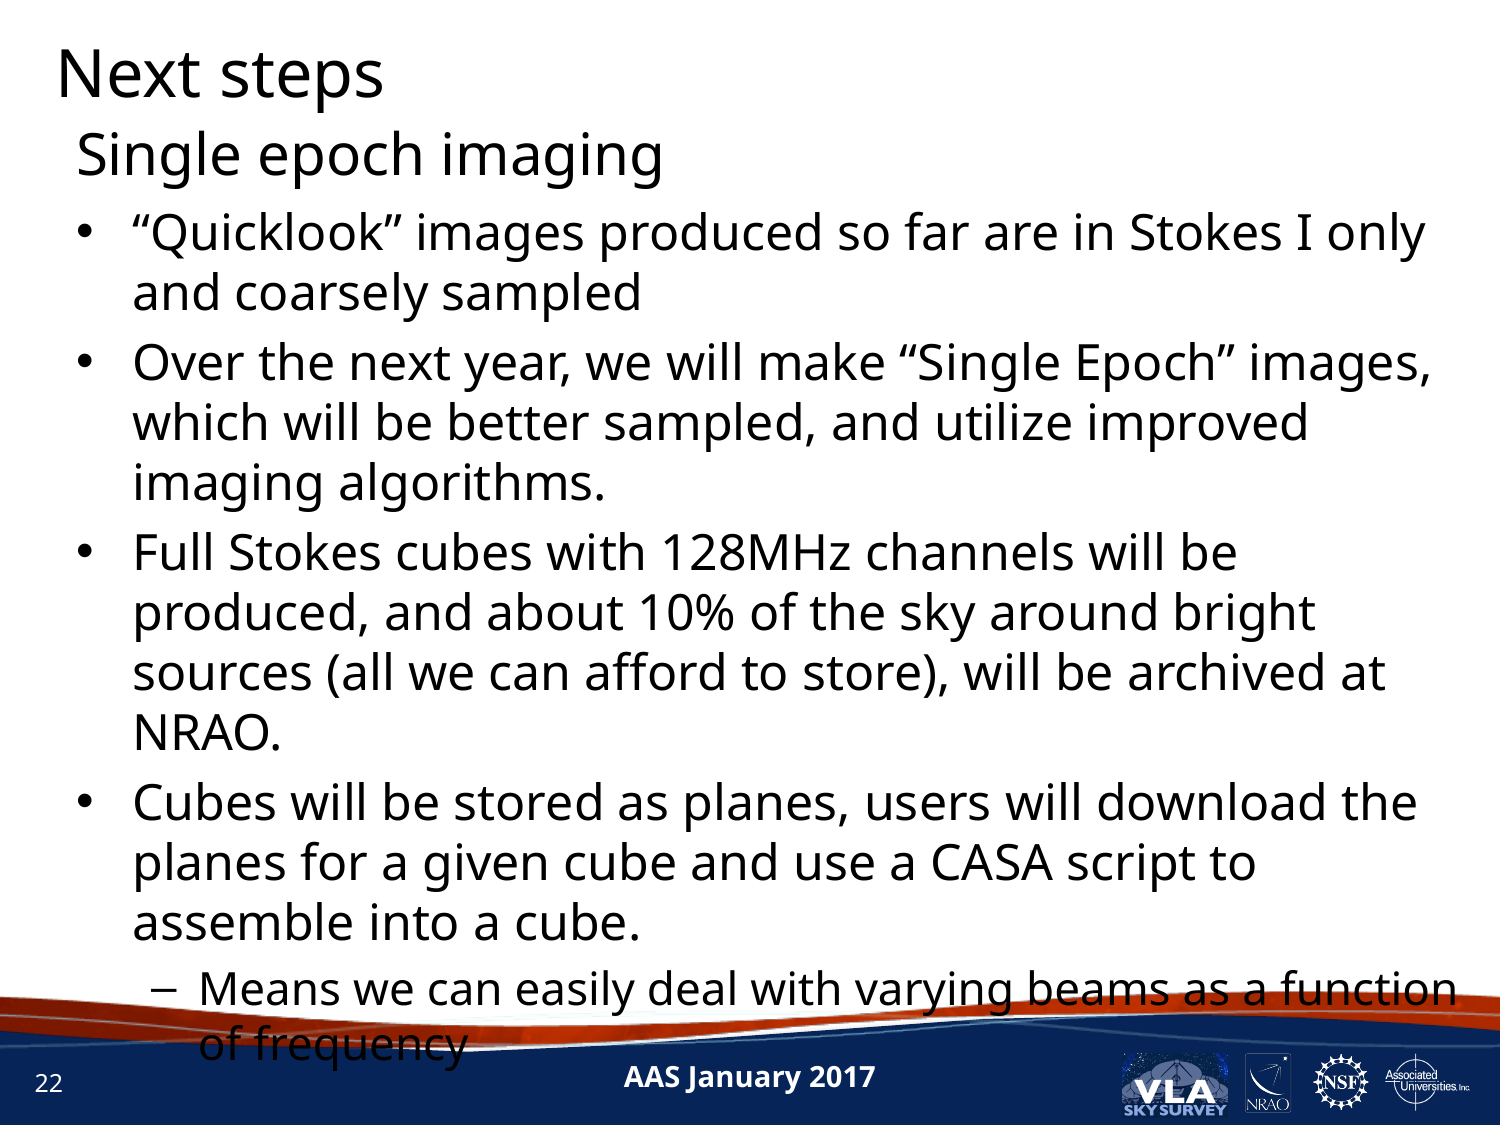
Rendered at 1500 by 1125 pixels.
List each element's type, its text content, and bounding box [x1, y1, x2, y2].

list Single epoch imaging [61, 109, 1478, 193]
list Next steps [41, 23, 1458, 110]
picture [0, 981, 1500, 1118]
list “Quicklook” images produced so far are in Stokes I only and coarsely sampled Over the next year, we will make “Single Epoch” images, which will be better sampled, and utilize improved imaging algorithms. Full Stokes cubes with 128MHz channels will be produced, and about 10% of the sky around bright sources (all we can afford to store), will be archived at NRAO. Cubes will be stored as planes, users will download the planes for a given cube and use a CASA script to assemble into a cube. Means we can easily deal with varying beams as a function of frequency [61, 193, 1478, 949]
